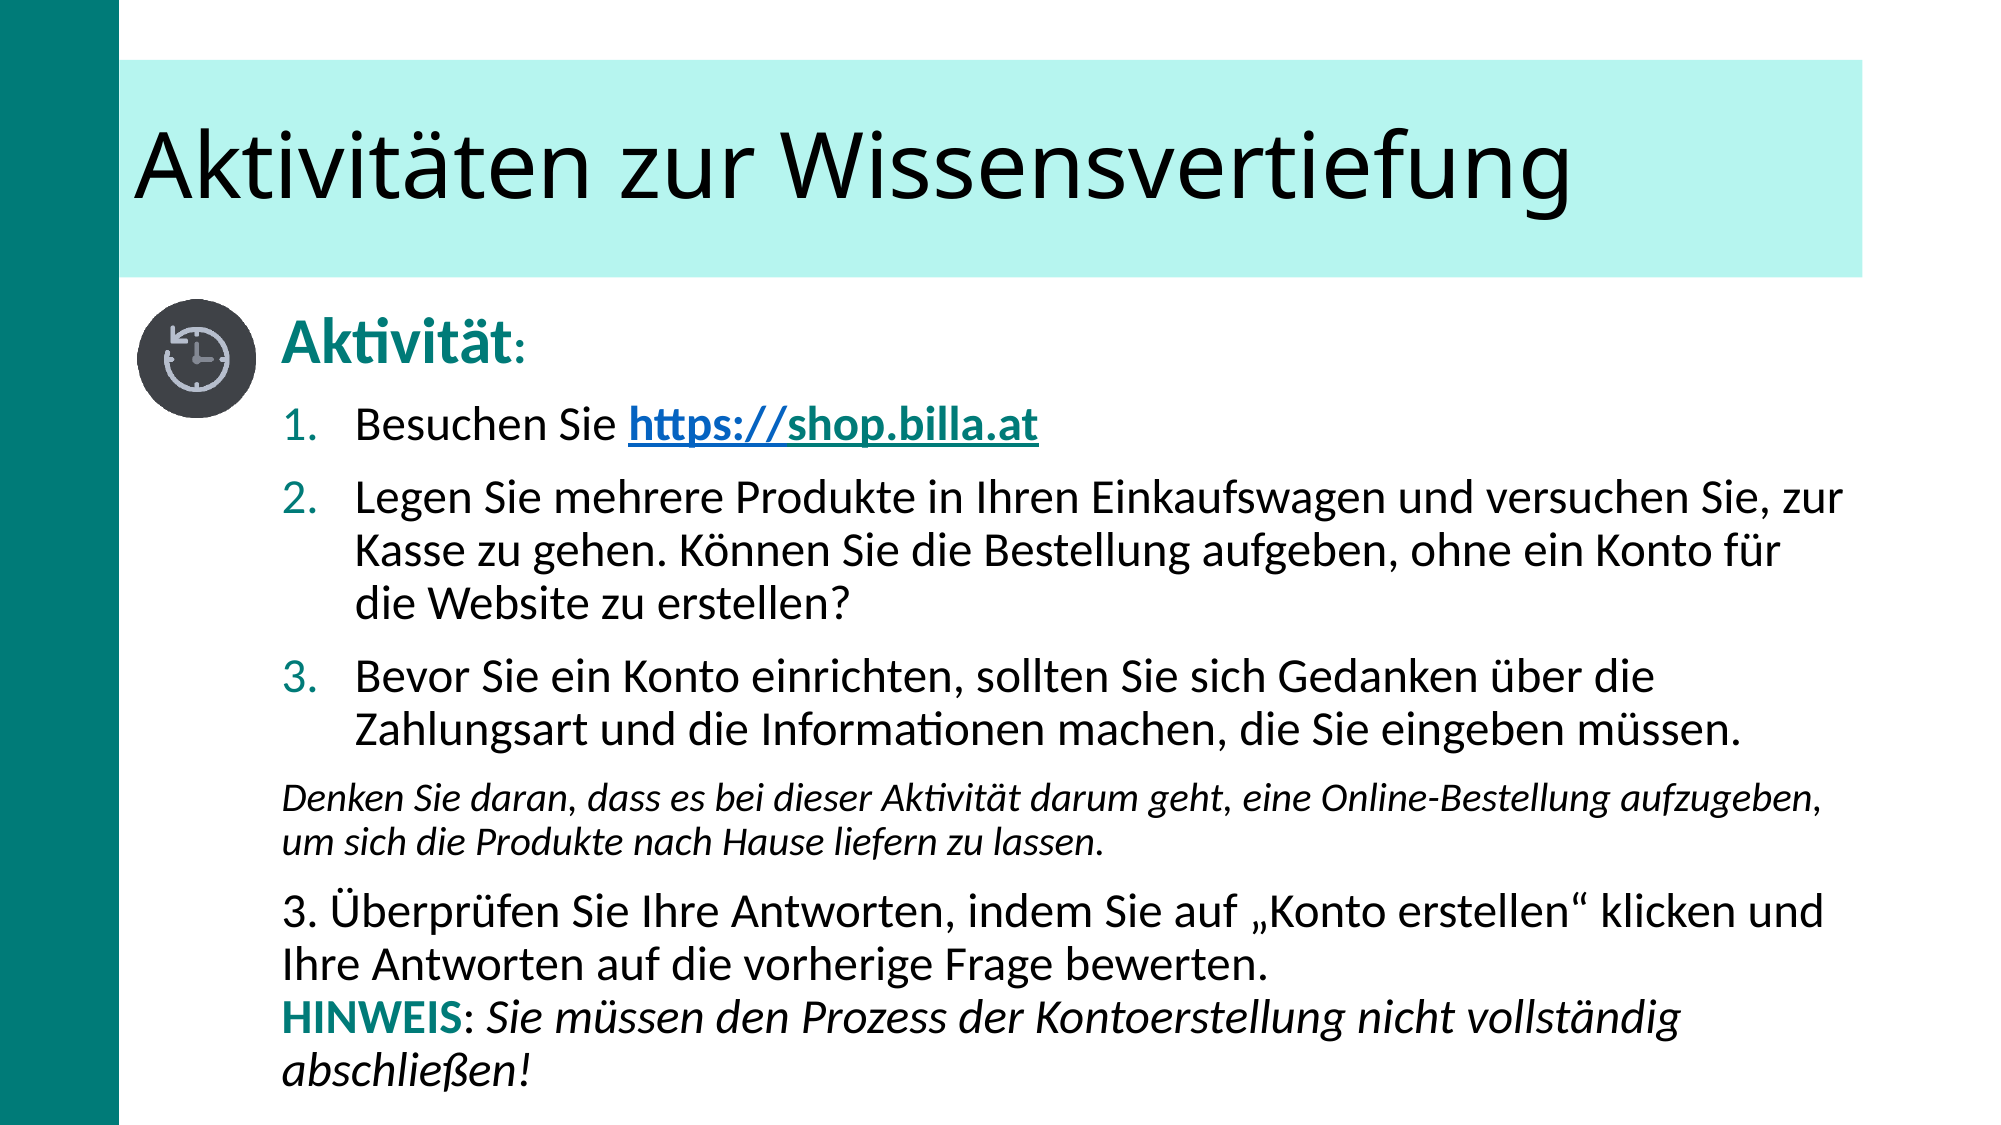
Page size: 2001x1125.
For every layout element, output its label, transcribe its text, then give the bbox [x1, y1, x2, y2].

list Aktivität: Besuchen Sie https://shop.billa.at Legen Sie mehrere Produkte in Ihren Einkaufswagen und versuchen Sie, zur Kasse zu gehen. Können Sie die Bestellung aufgeben, ohne ein Konto für die Website zu erstellen? Bevor Sie ein Konto einrichten, sollten Sie sich Gedanken über die Zahlungsart und die Informationen machen, die Sie eingeben müssen. Denken Sie daran, dass es bei dieser Aktivität darum geht, eine Online-Bestellung aufzugeben, um sich die Produkte nach Hause liefern zu lassen. 3. Überprüfen Sie Ihre Antworten, indem Sie auf „Konto erstellen“ klicken und Ihre Antworten auf die vorherige Frage bewerten. HINWEIS: Sie müssen den Prozess der Kontoerstellung nicht vollständig abschließen! [137, 299, 1863, 1105]
title Aktivitäten zur Wissensvertiefung [119, 59, 1863, 278]
picture [137, 299, 256, 418]
